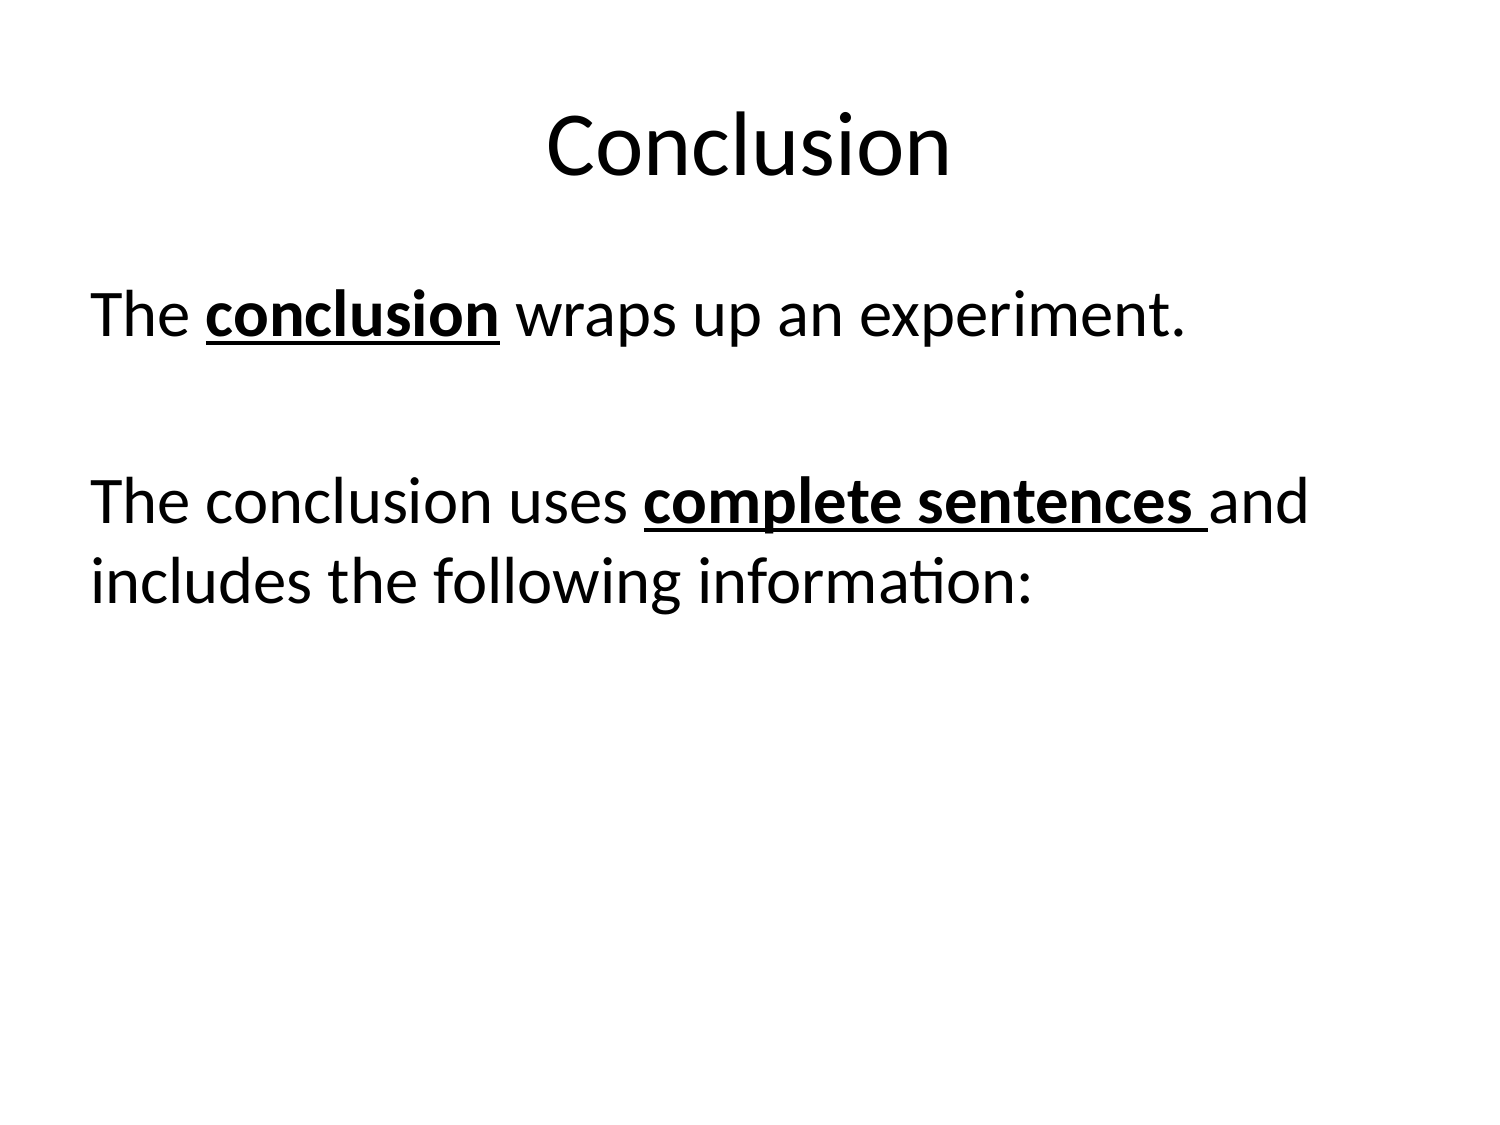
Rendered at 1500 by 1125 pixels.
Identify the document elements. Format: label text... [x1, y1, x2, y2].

title Conclusion [75, 45, 1425, 233]
list The conclusion wraps up an experiment. The conclusion uses complete sentences and includes the following information: [75, 262, 1425, 1005]
